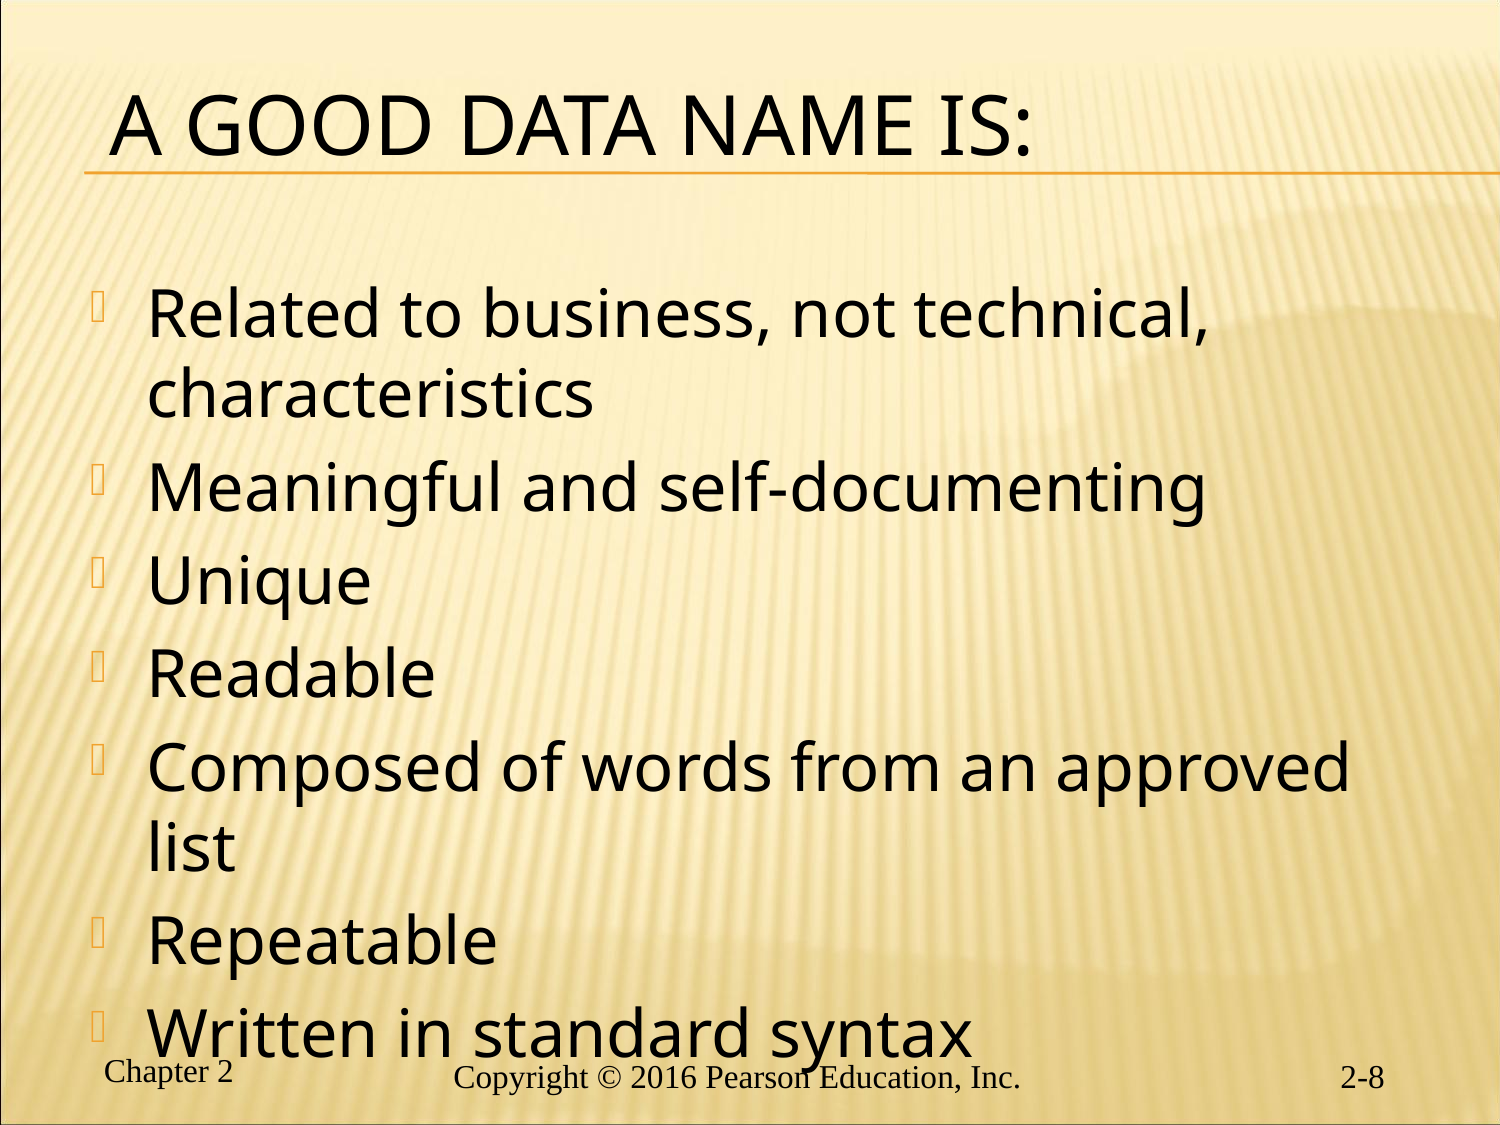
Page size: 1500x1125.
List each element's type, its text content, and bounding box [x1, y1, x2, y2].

title A Good Data Name Is: [94, 52, 1448, 191]
list Related to business, not technical, characteristics Meaningful and self-documenting Unique Readable Composed of words from an approved list Repeatable Written in standard syntax [75, 263, 1425, 939]
picture [0, 0, 1500, 1125]
